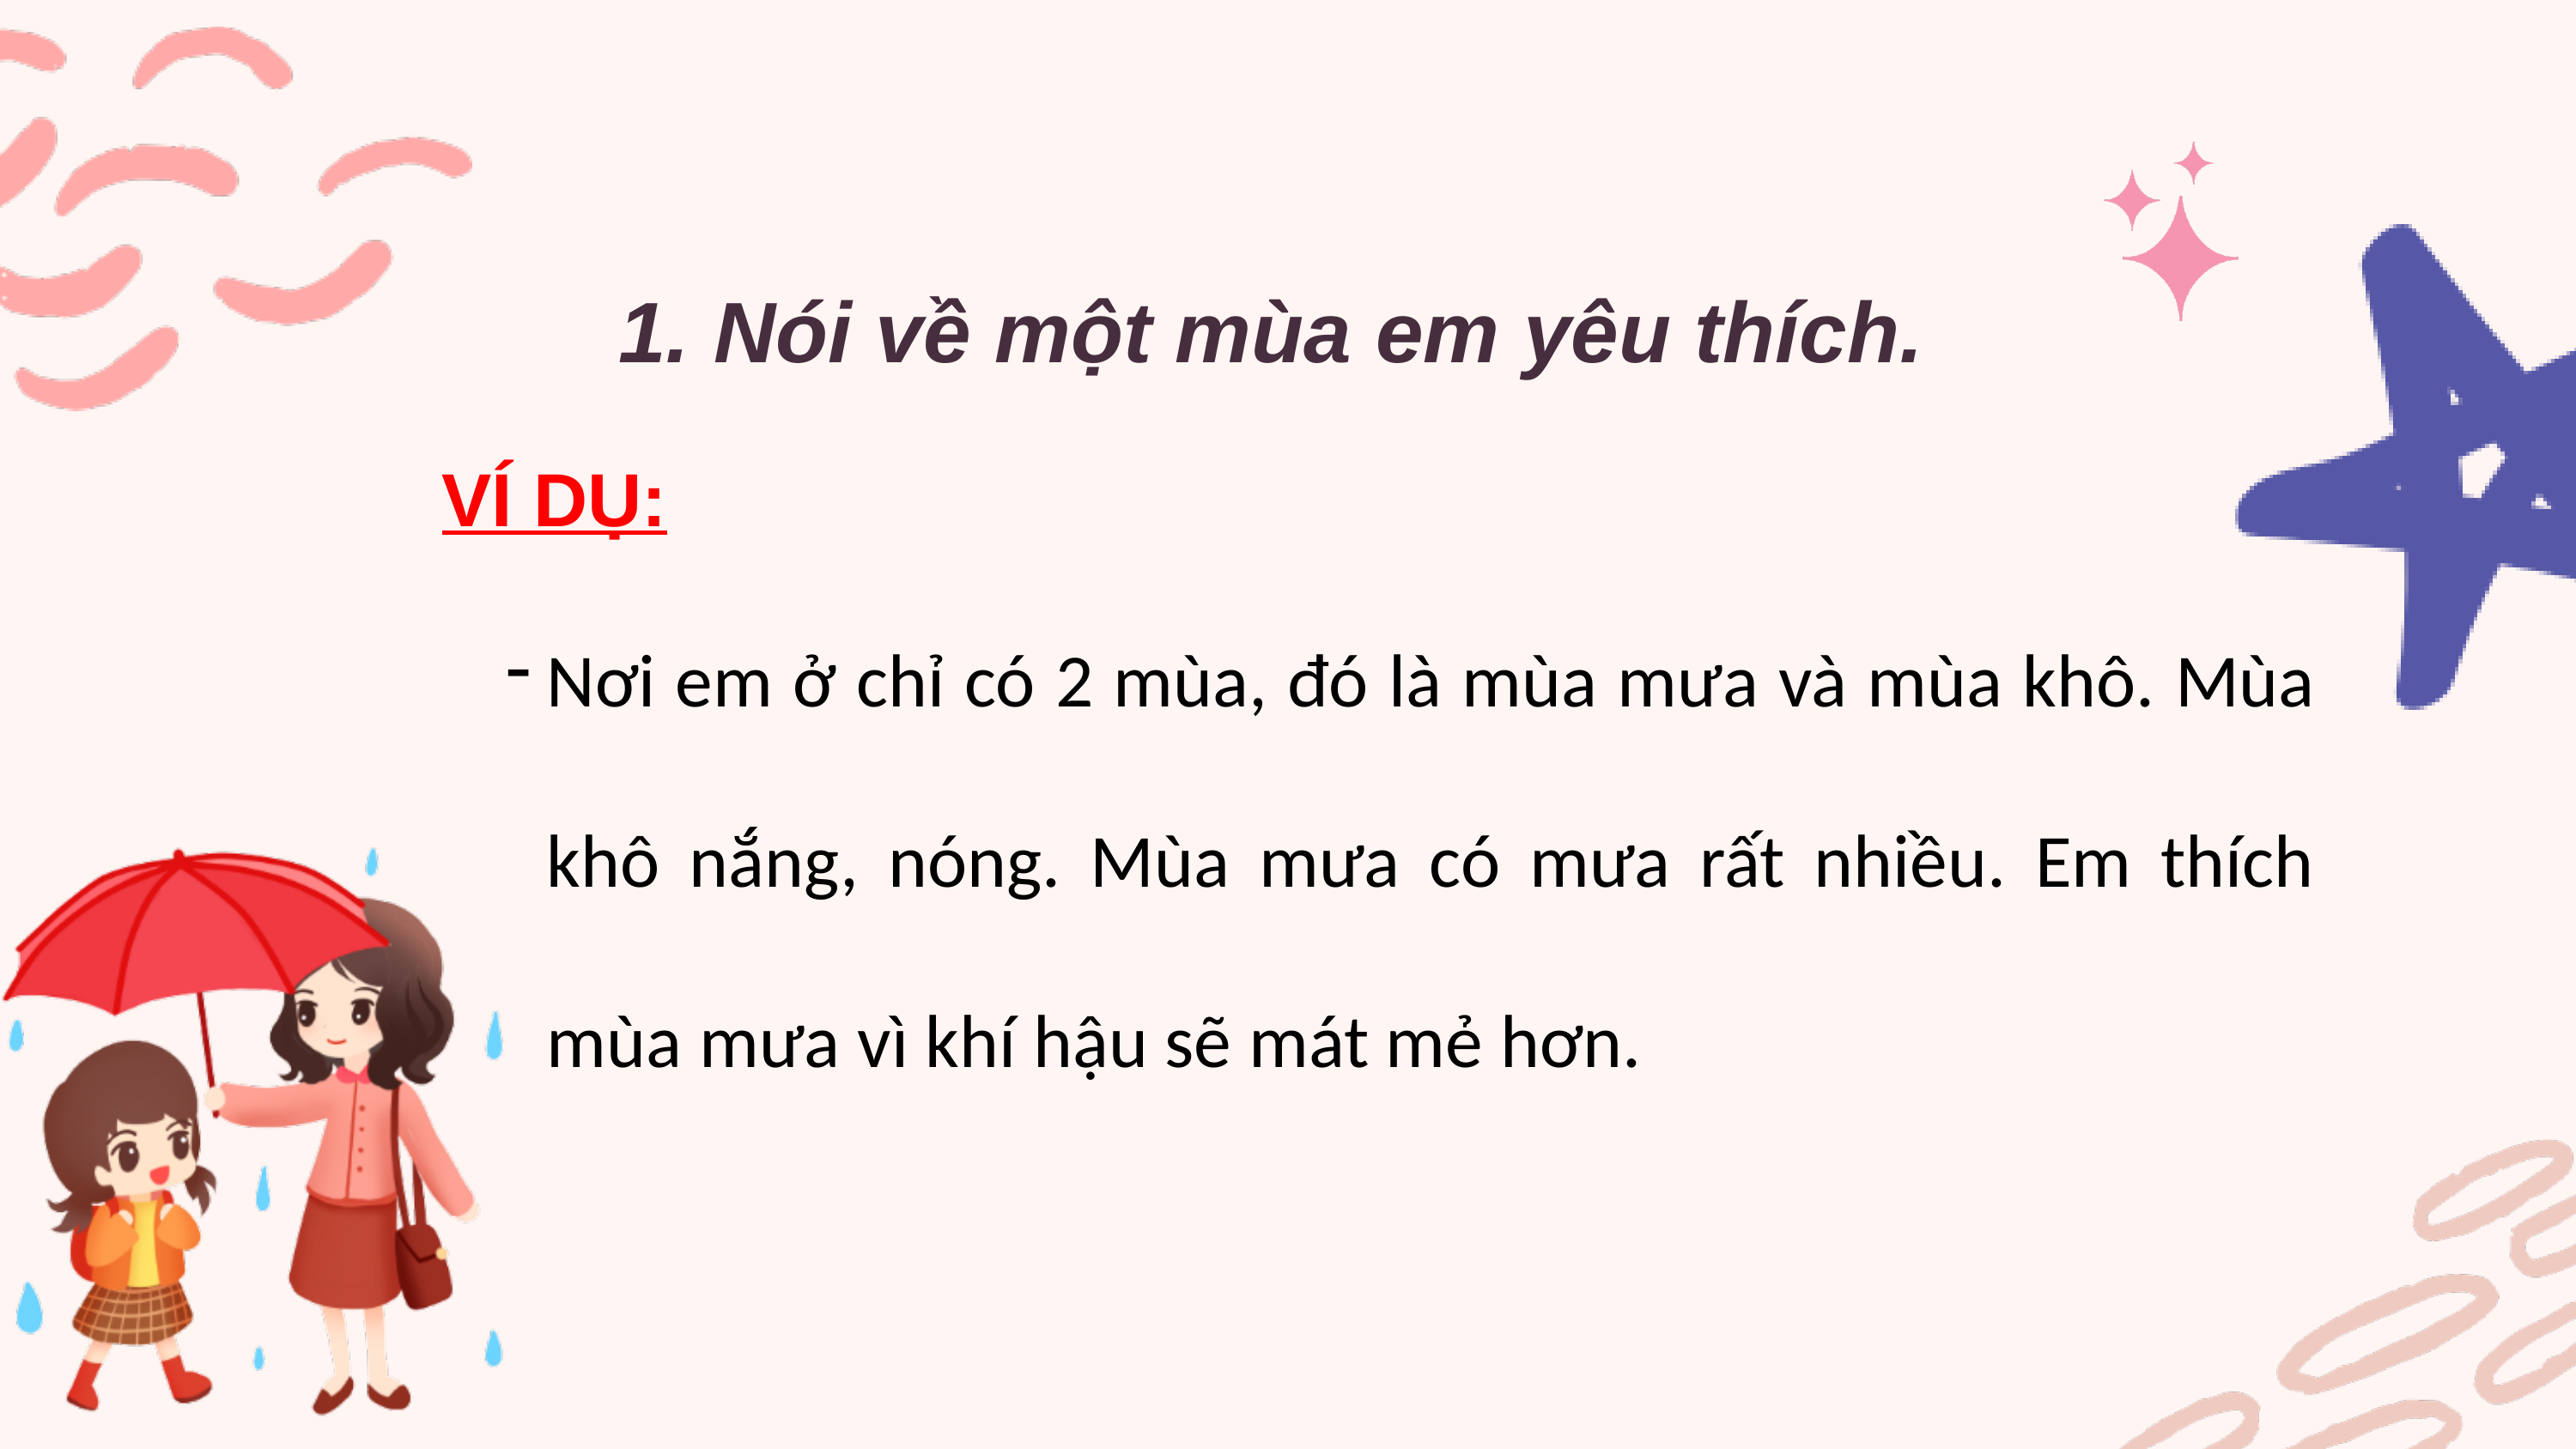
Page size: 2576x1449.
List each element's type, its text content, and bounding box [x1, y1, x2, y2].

picture [2099, 1139, 2576, 1449]
text_box 1. Nói về một mùa em yêu thích. [501, 219, 2043, 355]
picture [0, 815, 592, 1449]
picture [0, 26, 473, 412]
text_box VÍ DỤ: Nơi em ở chỉ có 2 mùa, đó là mùa mưa và mùa khô. Mùa khô nắng, nóng. Mùa mưa có mưa rất nhiều. Em thích mùa mưa vì khí hậu sẽ mát mẻ hơn. [429, 355, 2330, 1089]
picture [2104, 142, 2576, 726]
